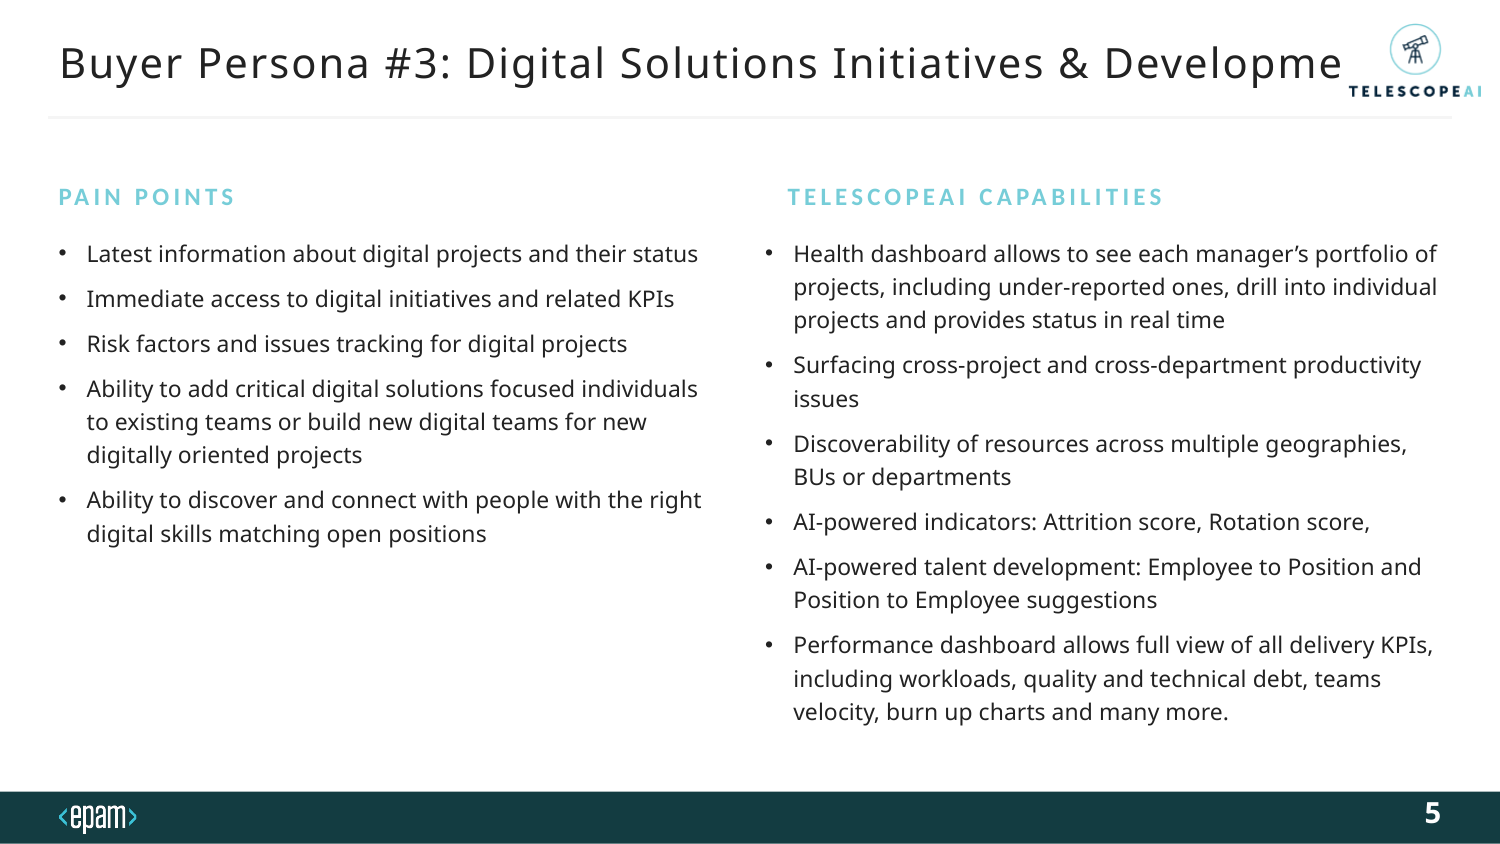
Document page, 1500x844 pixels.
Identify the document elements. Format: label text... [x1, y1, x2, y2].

list TelescopeAI capabilities [787, 177, 1443, 224]
list Pain Points [58, 177, 713, 234]
title Buyer Persona #3: Digital Solutions Initiatives & Development [59, 37, 1345, 87]
picture [1345, 15, 1485, 106]
slide_number 5 [1216, 791, 1442, 844]
list Health dashboard allows to see each manager’s portfolio of projects, including under-reported ones, drill into individual projects and provides status in real time Surfacing cross-project and cross-department productivity issues Discoverability of resources across multiple geographies, BUs or departments AI-powered indicators: Attrition score, Rotation score, AI-powered talent development: Employee to Position and Position to Employee suggestions Performance dashboard allows full view of all delivery KPIs, including workloads, quality and technical debt, teams velocity, burn up charts and many more. [765, 233, 1443, 735]
list Latest information about digital projects and their status Immediate access to digital initiatives and related KPIs Risk factors and issues tracking for digital projects Ability to add critical digital solutions focused individuals to existing teams or build new digital teams for new digitally oriented projects Ability to discover and connect with people with the right digital skills matching open positions [58, 234, 713, 735]
